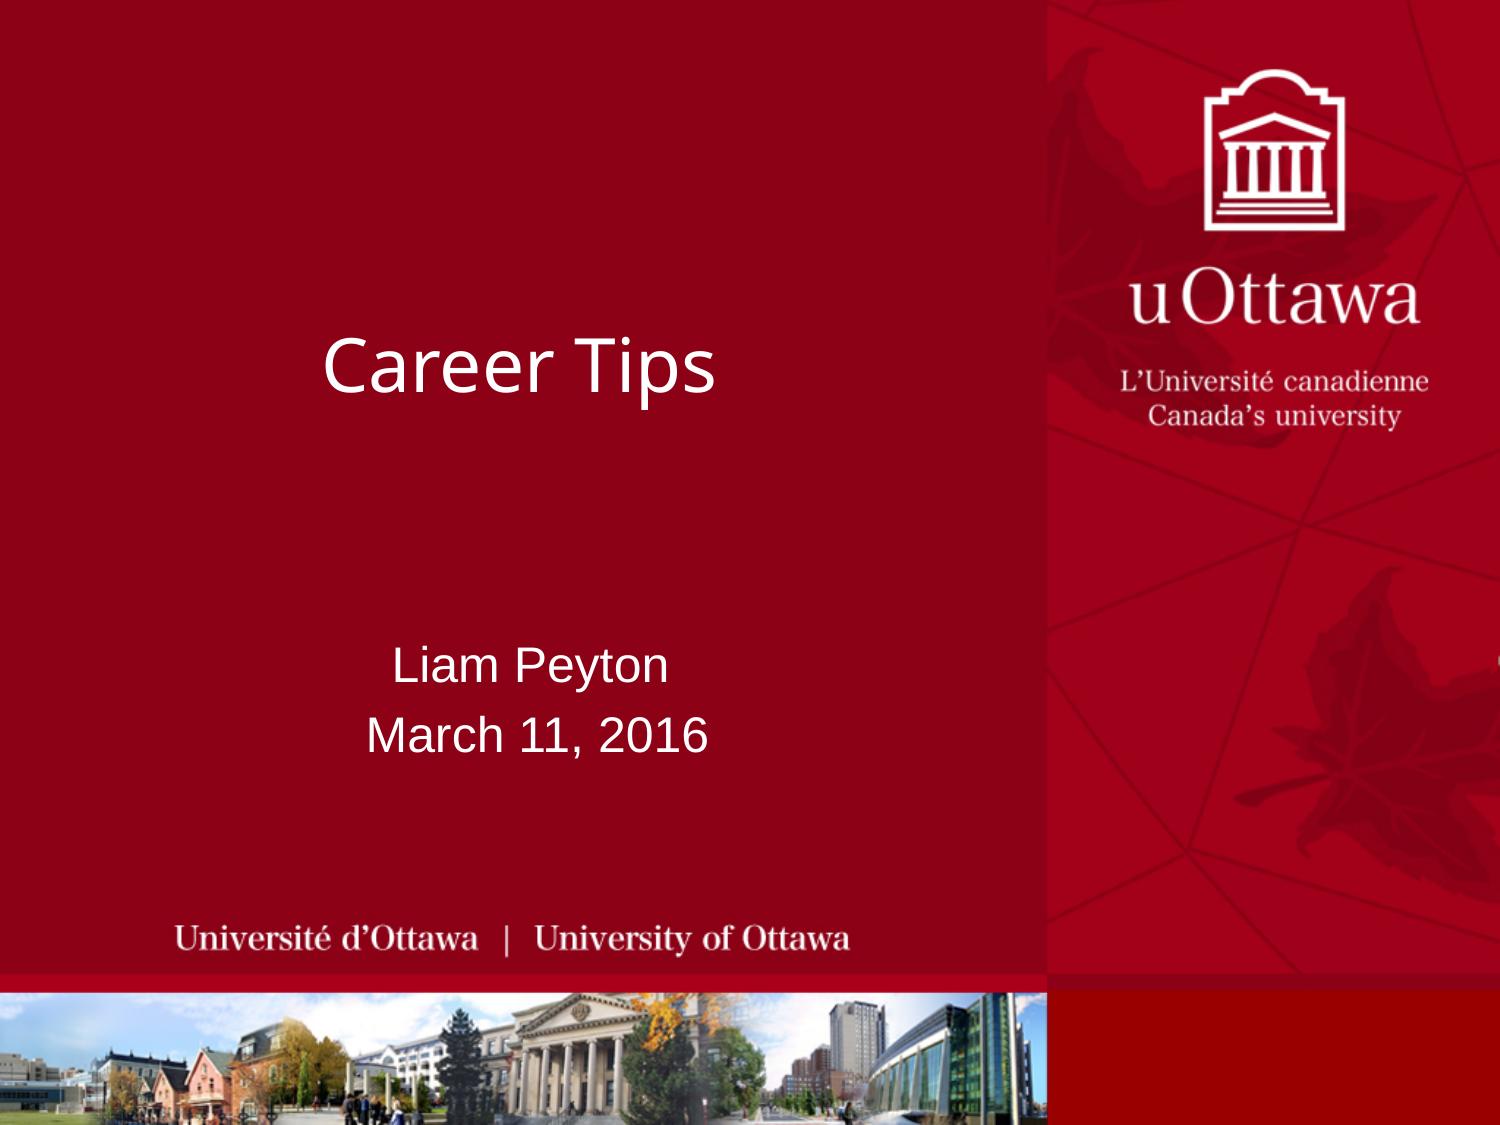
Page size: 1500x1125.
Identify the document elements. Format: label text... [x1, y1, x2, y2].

subtitle Liam Peyton March 11, 2016 [112, 624, 963, 876]
picture [0, 0, 1500, 1125]
title Career Tips [0, 149, 1046, 576]
